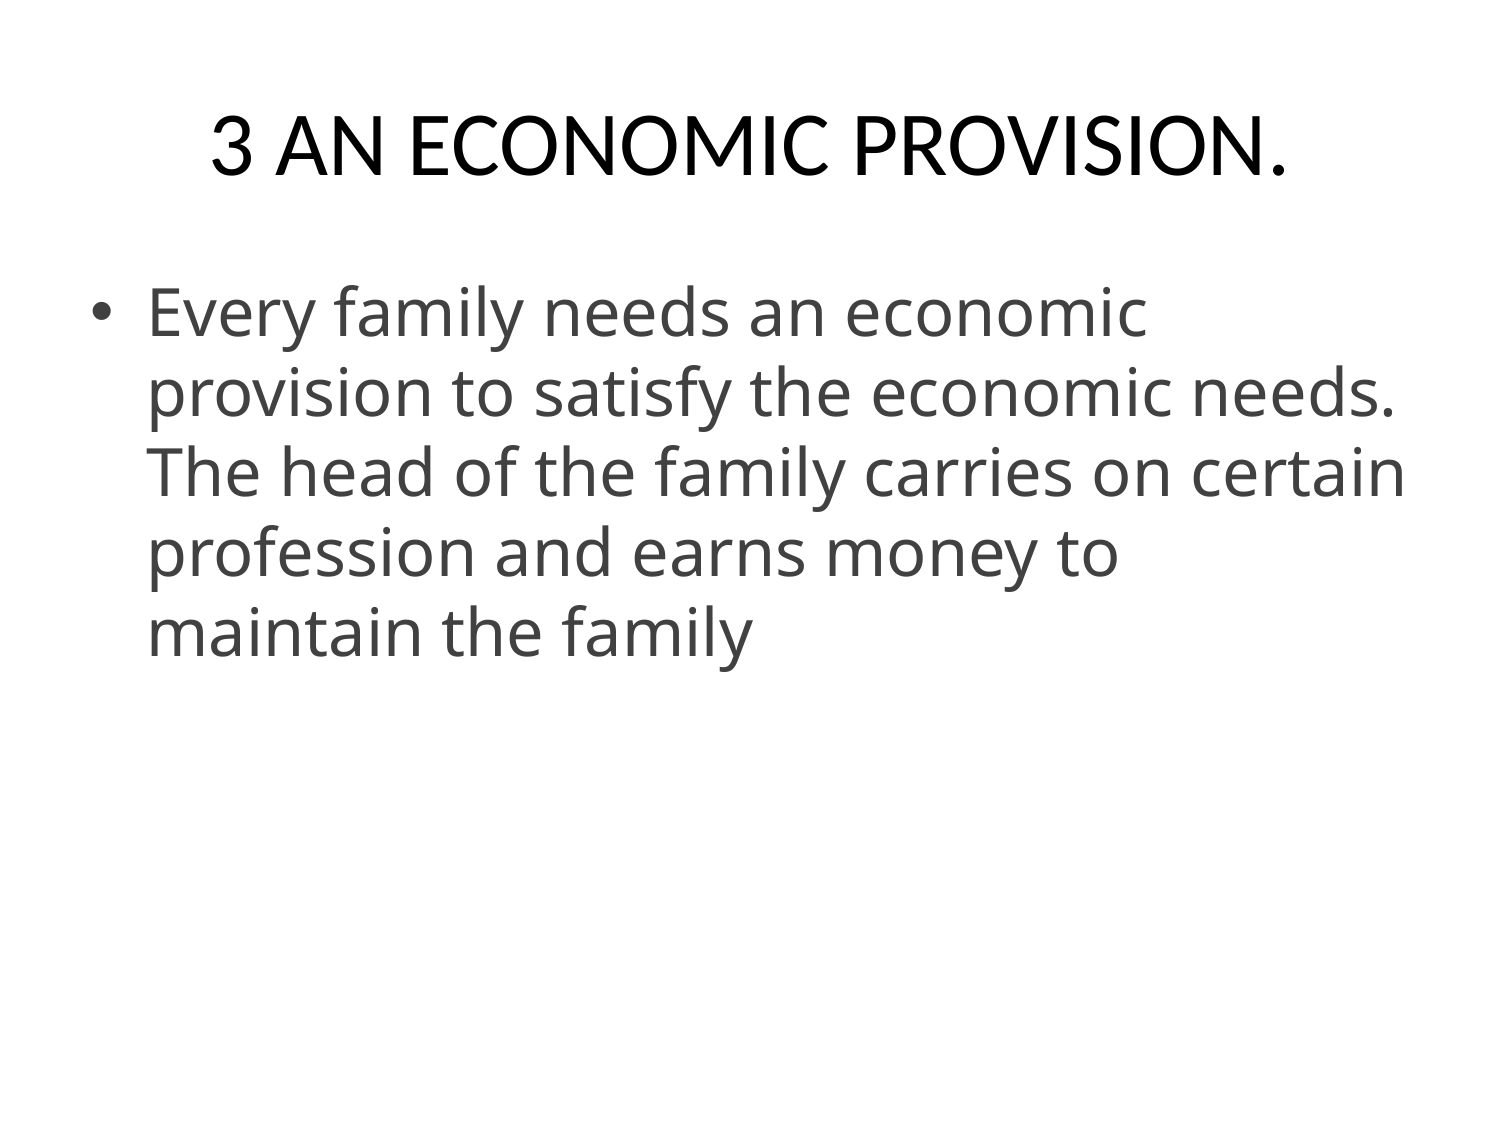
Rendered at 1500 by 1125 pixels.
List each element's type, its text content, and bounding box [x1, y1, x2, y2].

list Every family needs an economic provision to satisfy the economic needs. The head of the family carries on certain profession and earns money to maintain the family [75, 262, 1425, 1005]
title 3 AN ECONOMIC PROVISION. [75, 45, 1425, 233]
